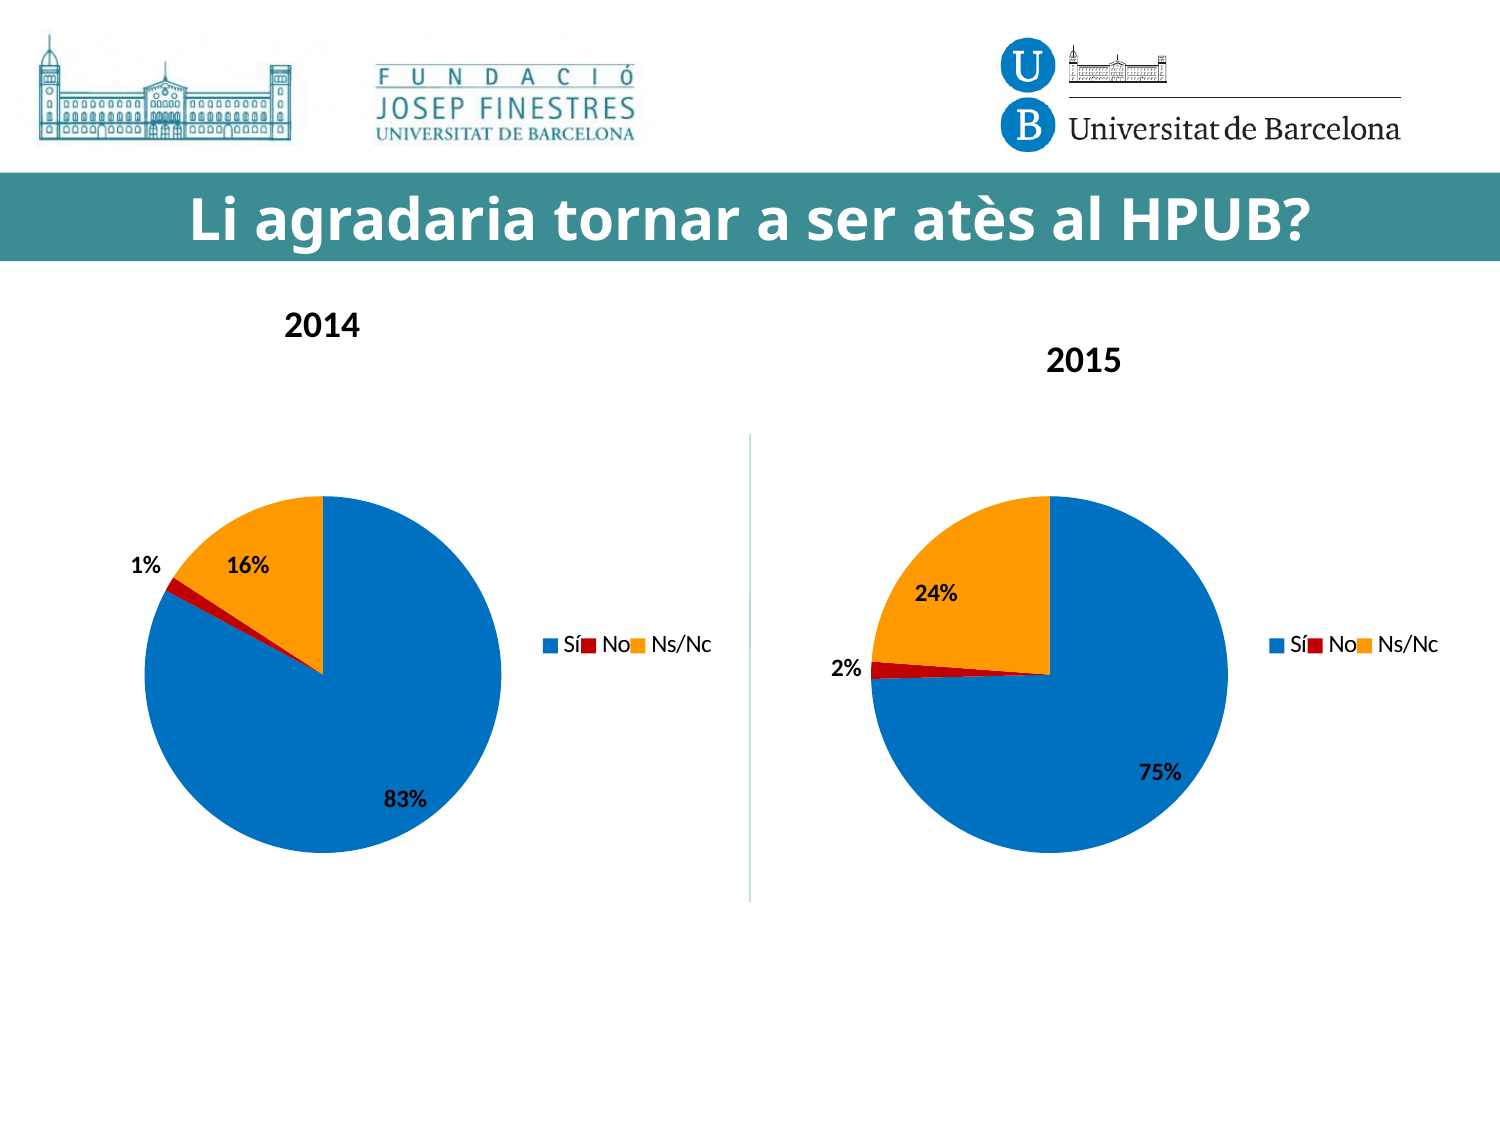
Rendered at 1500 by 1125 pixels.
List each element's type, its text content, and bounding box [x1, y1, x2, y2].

picture [19, 28, 664, 153]
title Li agradaria tornar a ser atès al HPUB? [0, 172, 1500, 257]
chart [0, 257, 1500, 1125]
